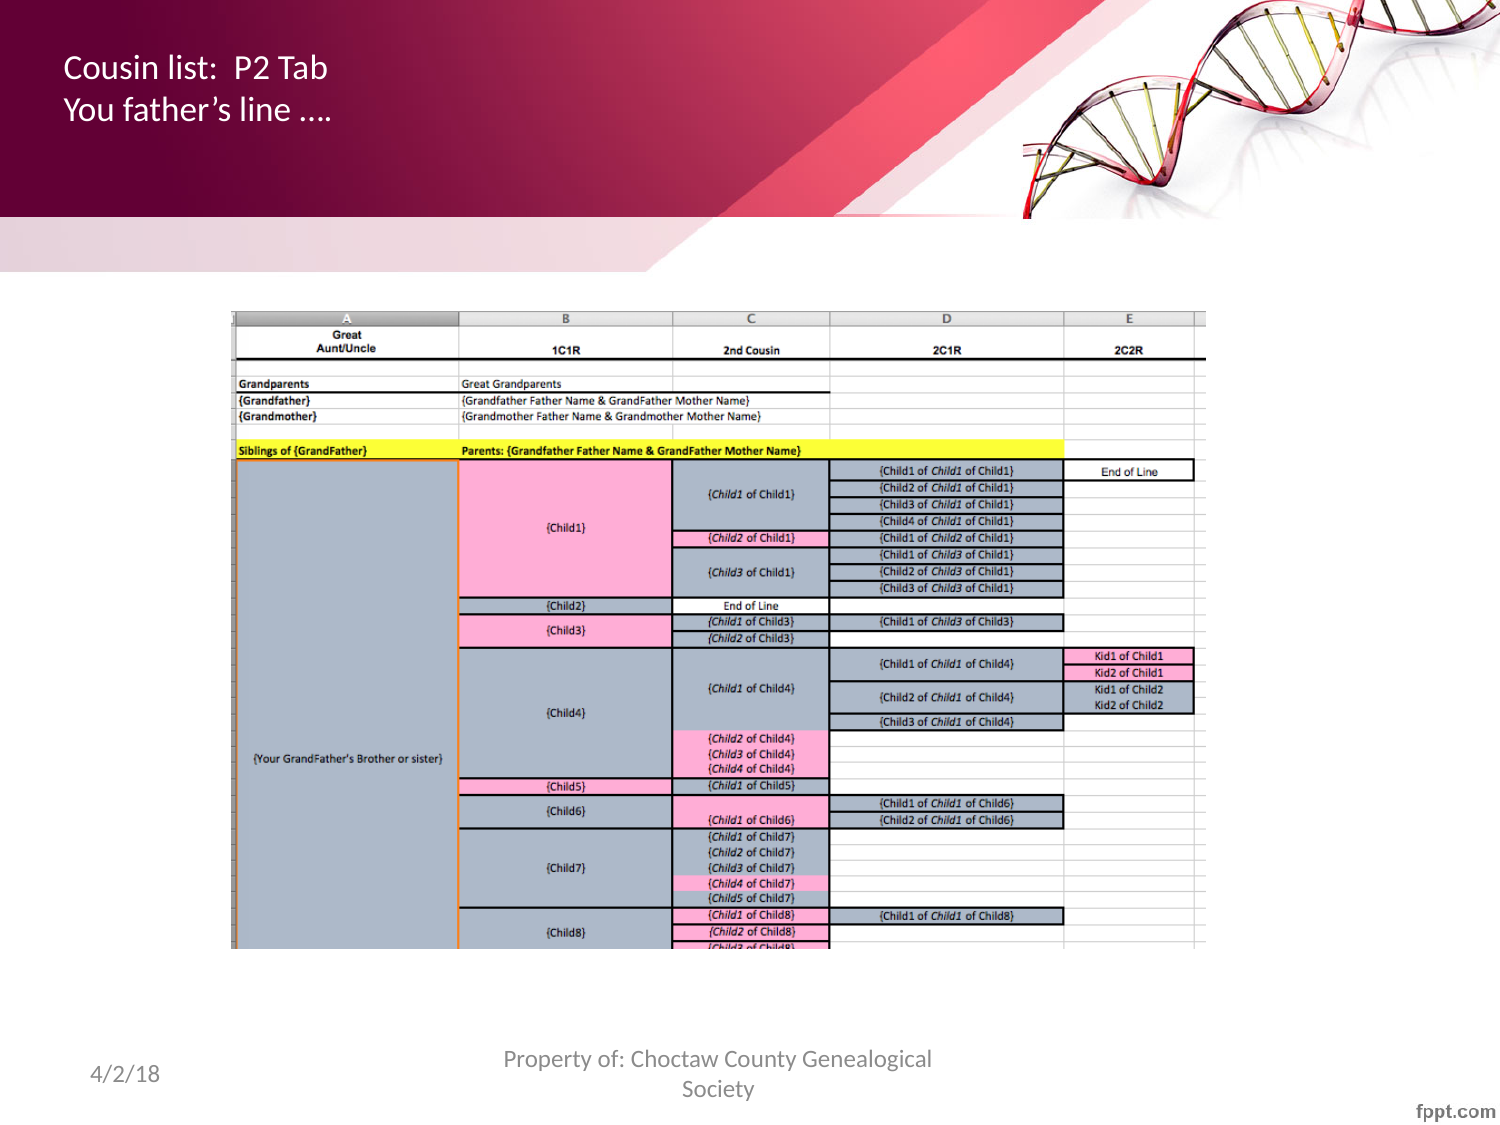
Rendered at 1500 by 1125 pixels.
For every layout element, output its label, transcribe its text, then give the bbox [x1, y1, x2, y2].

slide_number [75, 1042, 425, 1103]
title Cousin list: P2 Tab You father’s line …. [48, 36, 1200, 137]
footer Property of: Choctaw County Genealogical Society [449, 1042, 988, 1103]
list [175, 261, 1327, 964]
picture [0, 0, 1500, 1125]
